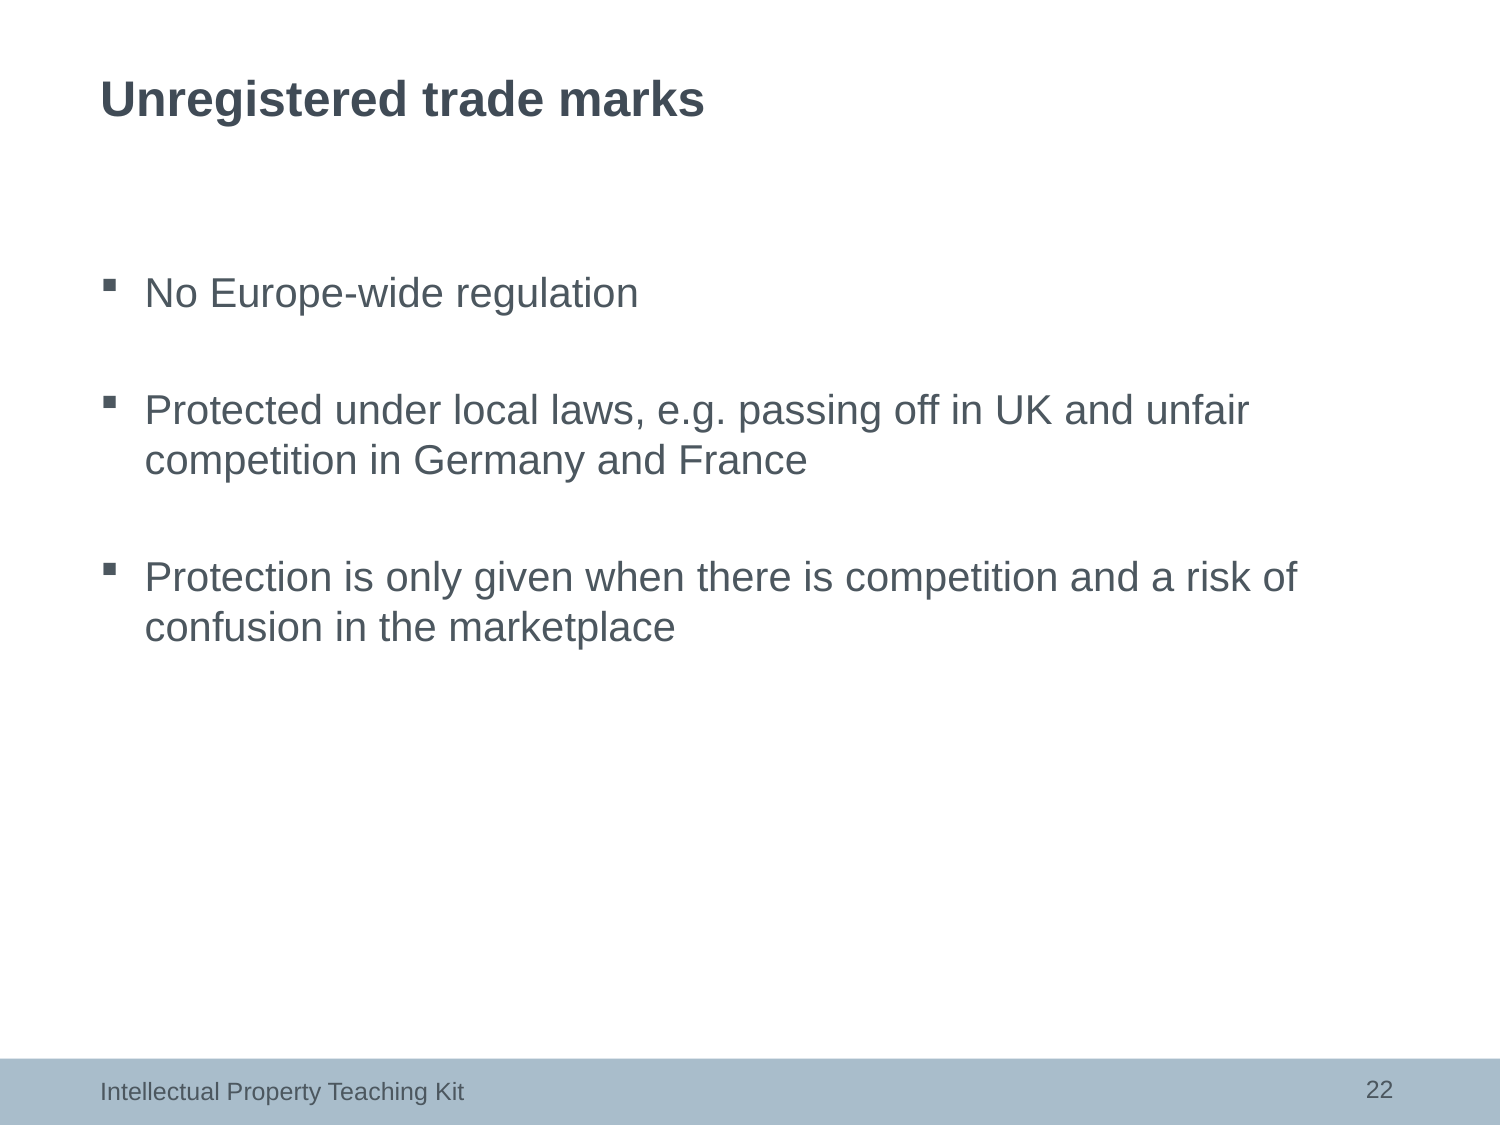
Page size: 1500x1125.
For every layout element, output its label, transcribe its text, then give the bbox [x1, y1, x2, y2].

footer Intellectual Property Teaching Kit [100, 1074, 1022, 1125]
title Unregistered trade marks [100, 66, 1400, 220]
list No Europe-wide regulation Protected under local laws, e.g. passing off in UK and unfair competition in Germany and France Protection is only given when there is competition and a risk of confusion in the marketplace [100, 265, 1400, 999]
slide_number 22 [1269, 1070, 1394, 1106]
